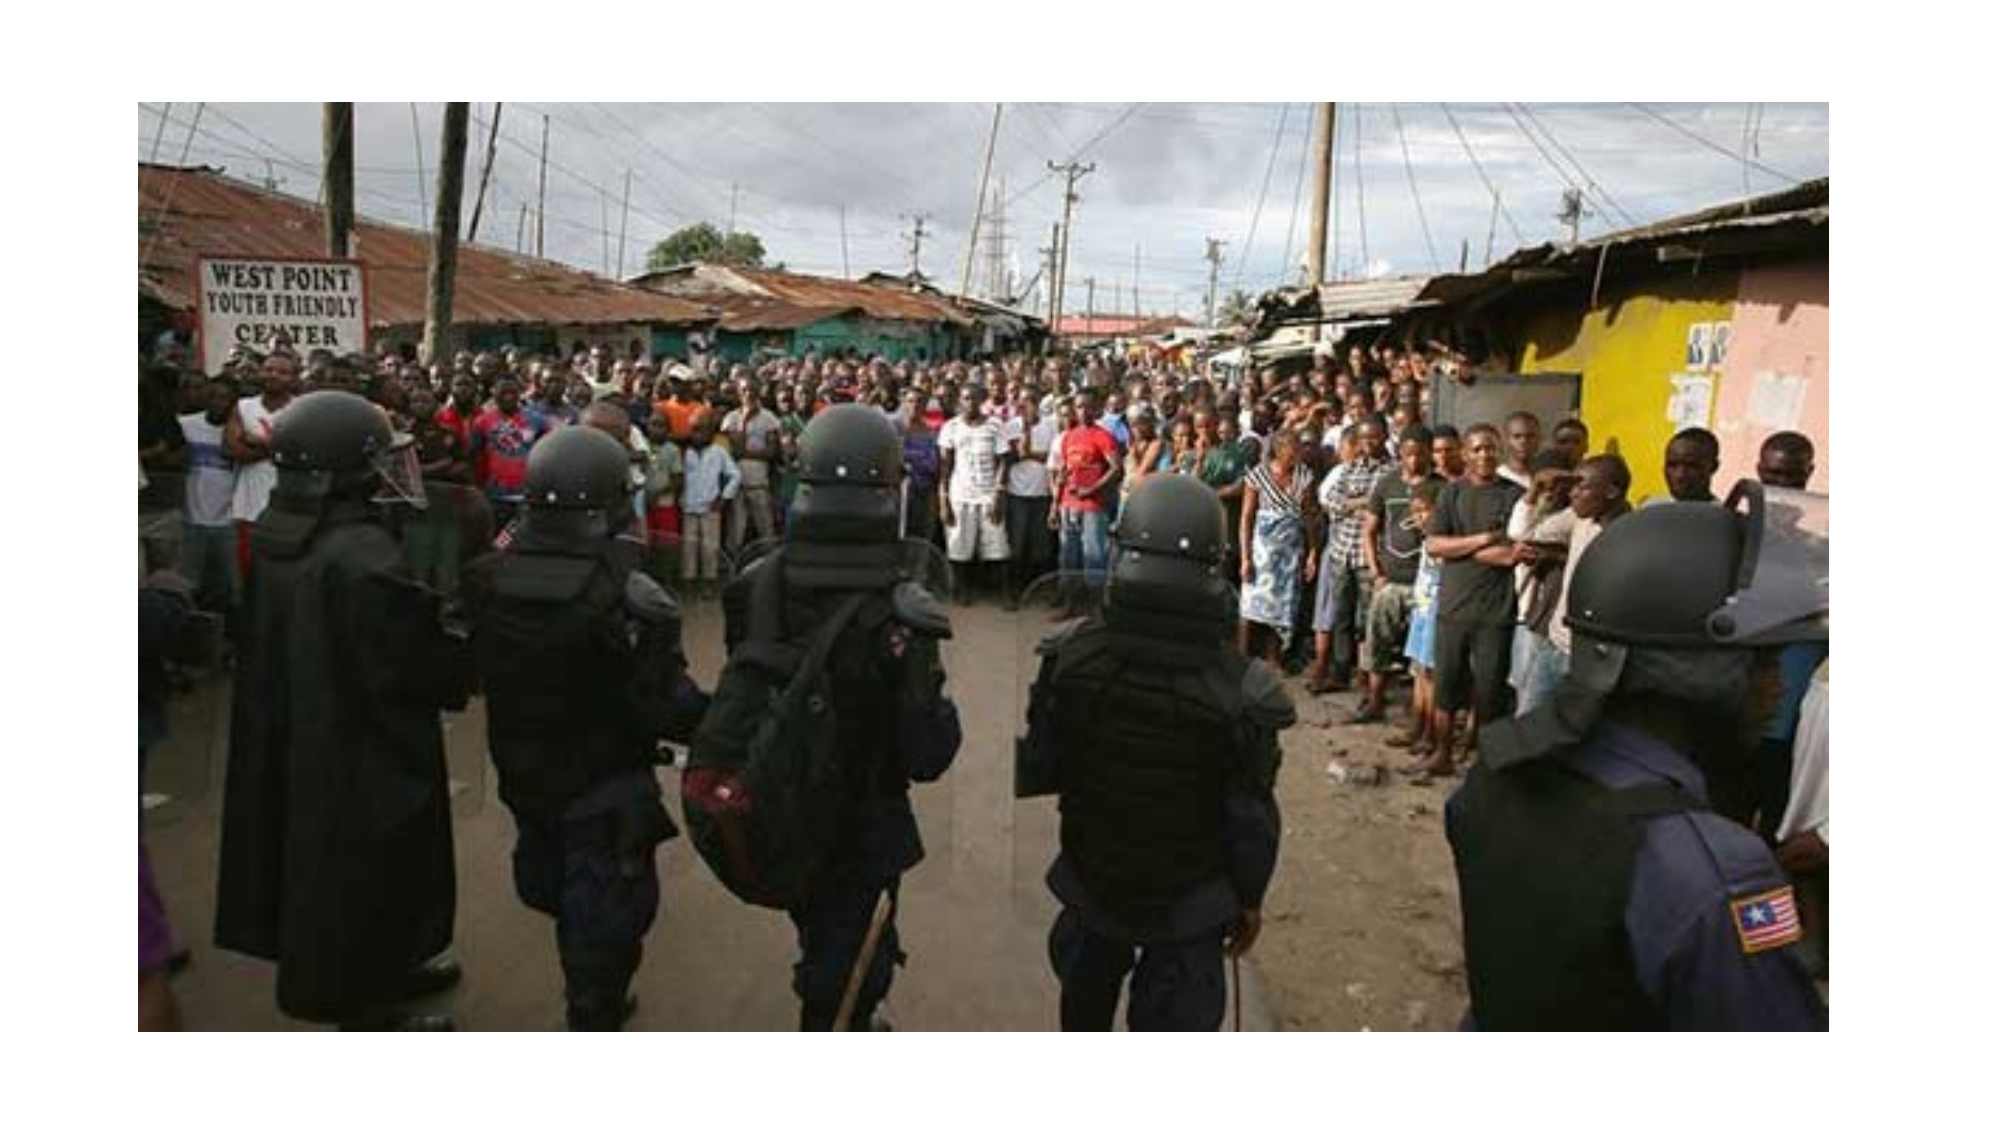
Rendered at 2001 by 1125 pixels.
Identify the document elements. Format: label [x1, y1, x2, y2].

list [138, 102, 1829, 1033]
